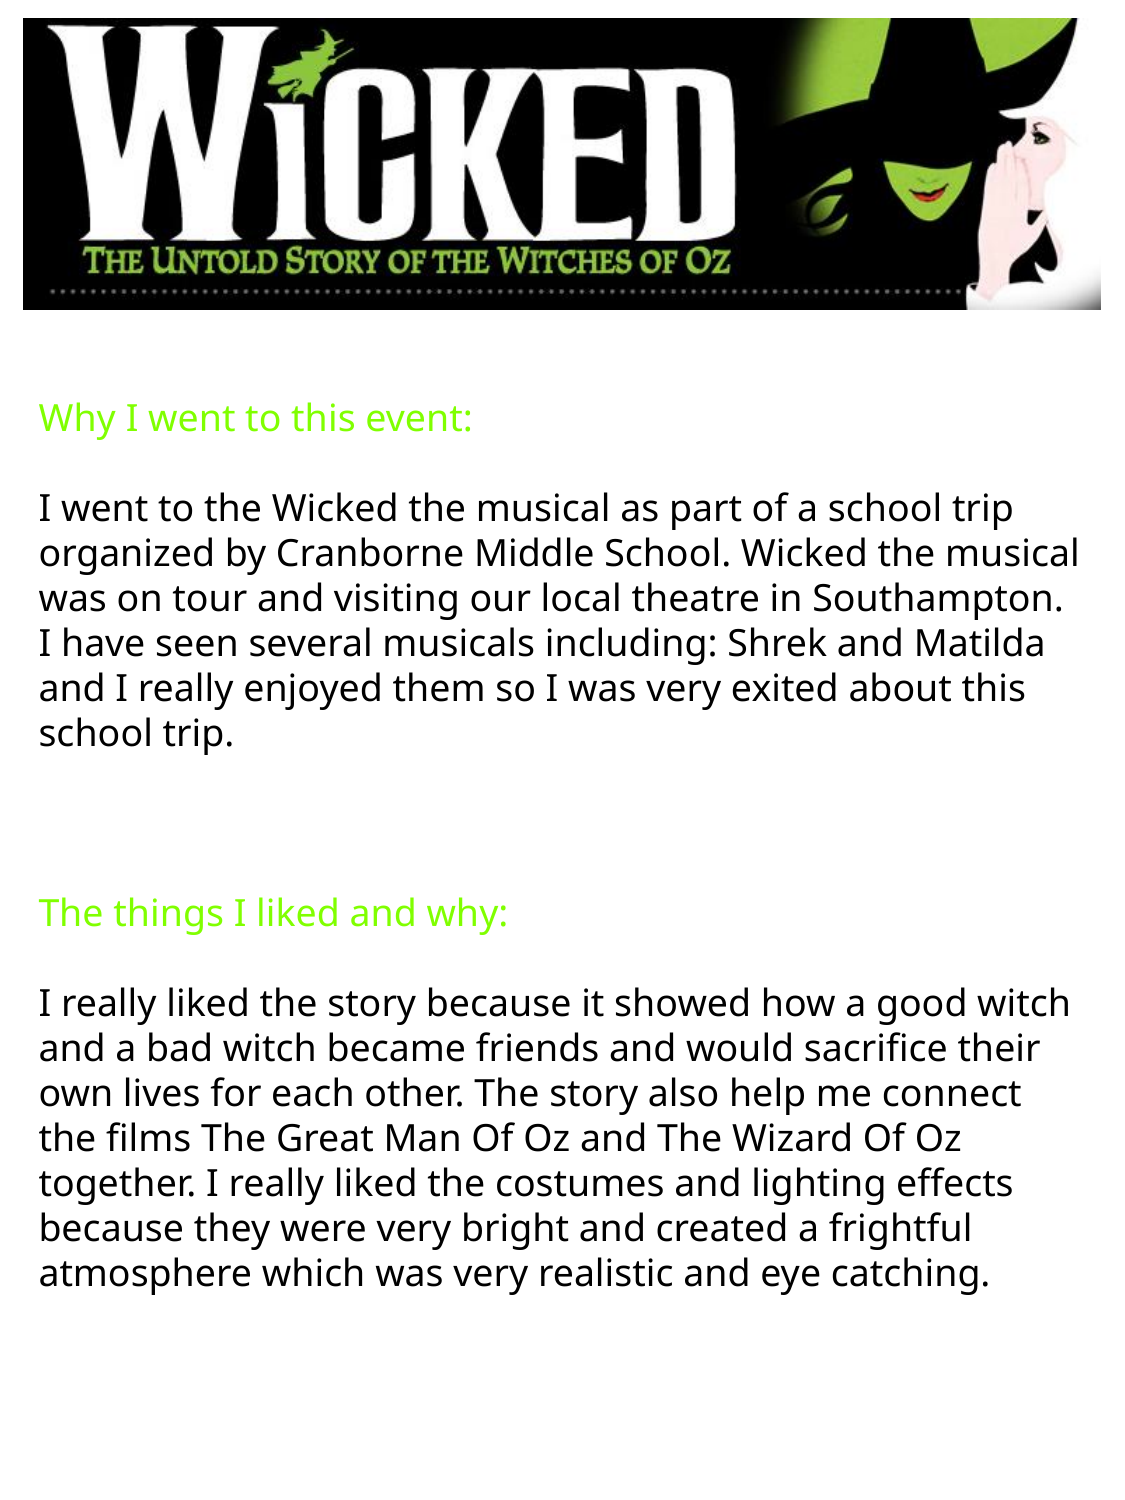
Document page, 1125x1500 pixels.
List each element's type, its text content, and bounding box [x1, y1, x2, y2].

picture [23, 17, 1101, 310]
text_box Why I went to this event: I went to the Wicked the musical as part of a school trip organized by Cranborne Middle School. Wicked the musical was on tour and visiting our local theatre in Southampton. I have seen several musicals including: Shrek and Matilda and I really enjoyed them so I was very exited about this school trip. The things I liked and why: I really liked the story because it showed how a good witch and a bad witch became friends and would sacrifice their own lives for each other. The story also help me connect the films The Great Man Of Oz and The Wizard Of Oz together. I really liked the costumes and lighting effects because they were very bright and created a frightful atmosphere which was very realistic and eye catching. [23, 386, 1101, 1346]
